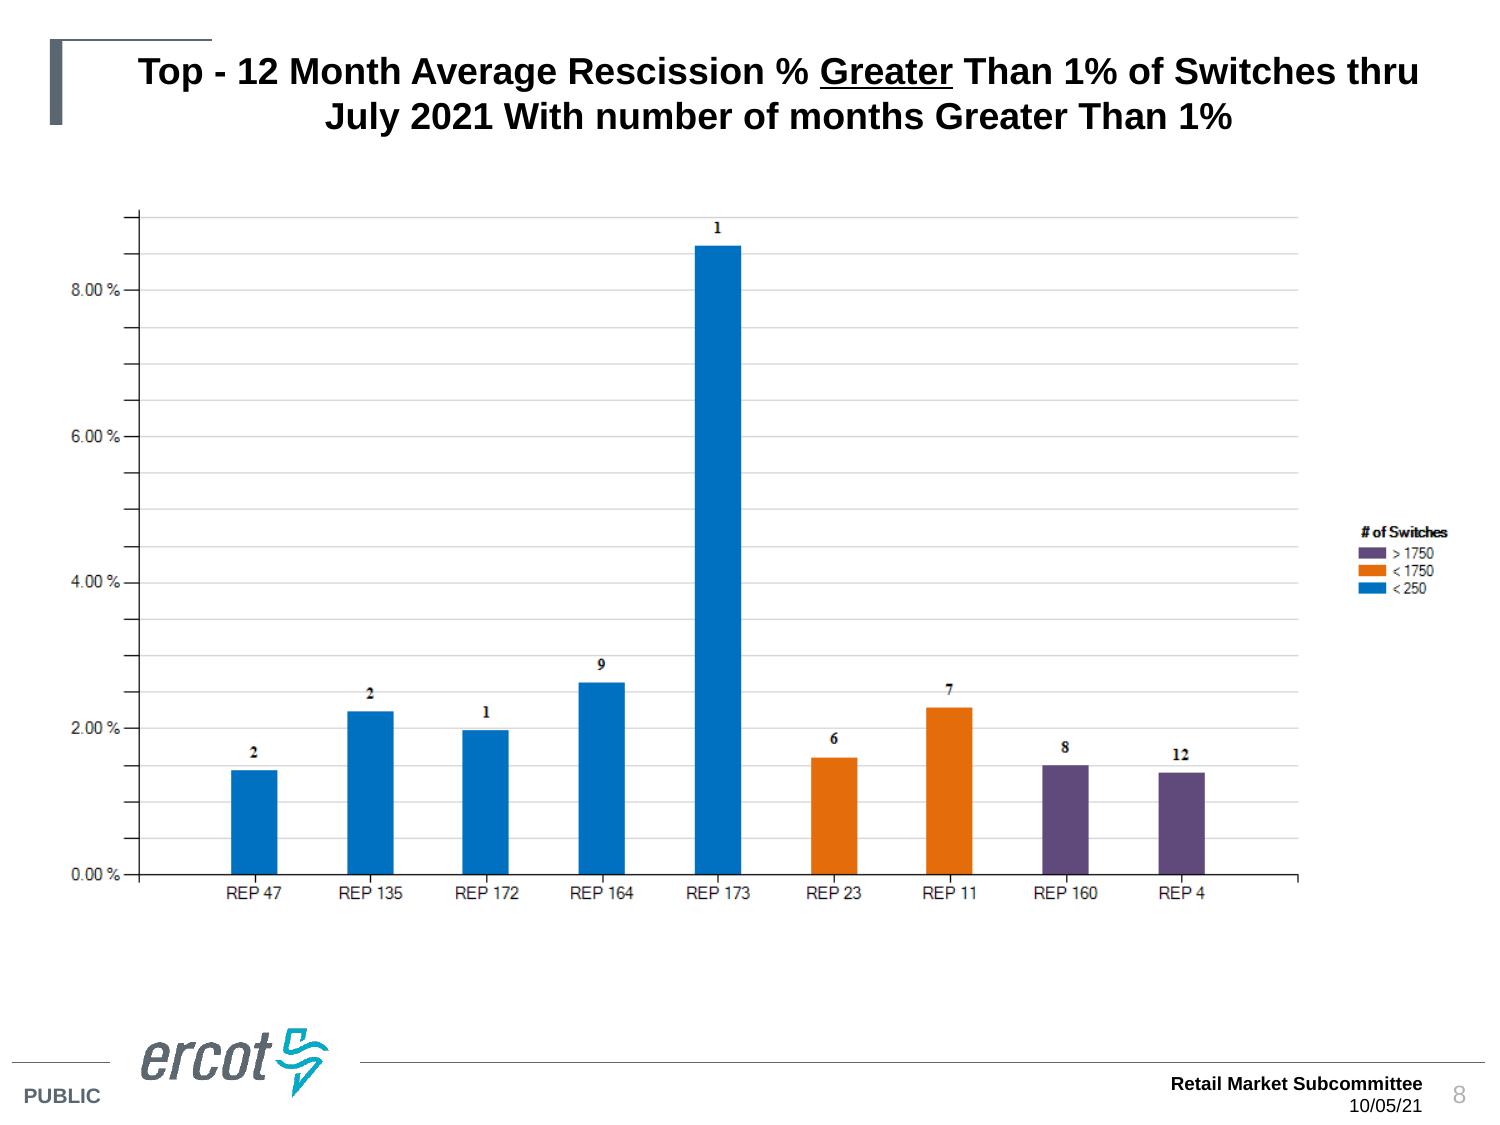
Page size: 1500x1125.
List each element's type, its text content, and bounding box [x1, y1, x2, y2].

picture [137, 1024, 332, 1100]
text_box Retail Market Subcommittee 10/05/21 [1124, 1064, 1438, 1125]
slide_number 8 [1438, 1076, 1475, 1112]
title Top - 12 Month Average Rescission % Greater Than 1% of Switches thru July 2021 With number of months Greater Than 1% [62, 39, 1450, 150]
picture [0, 187, 1500, 938]
